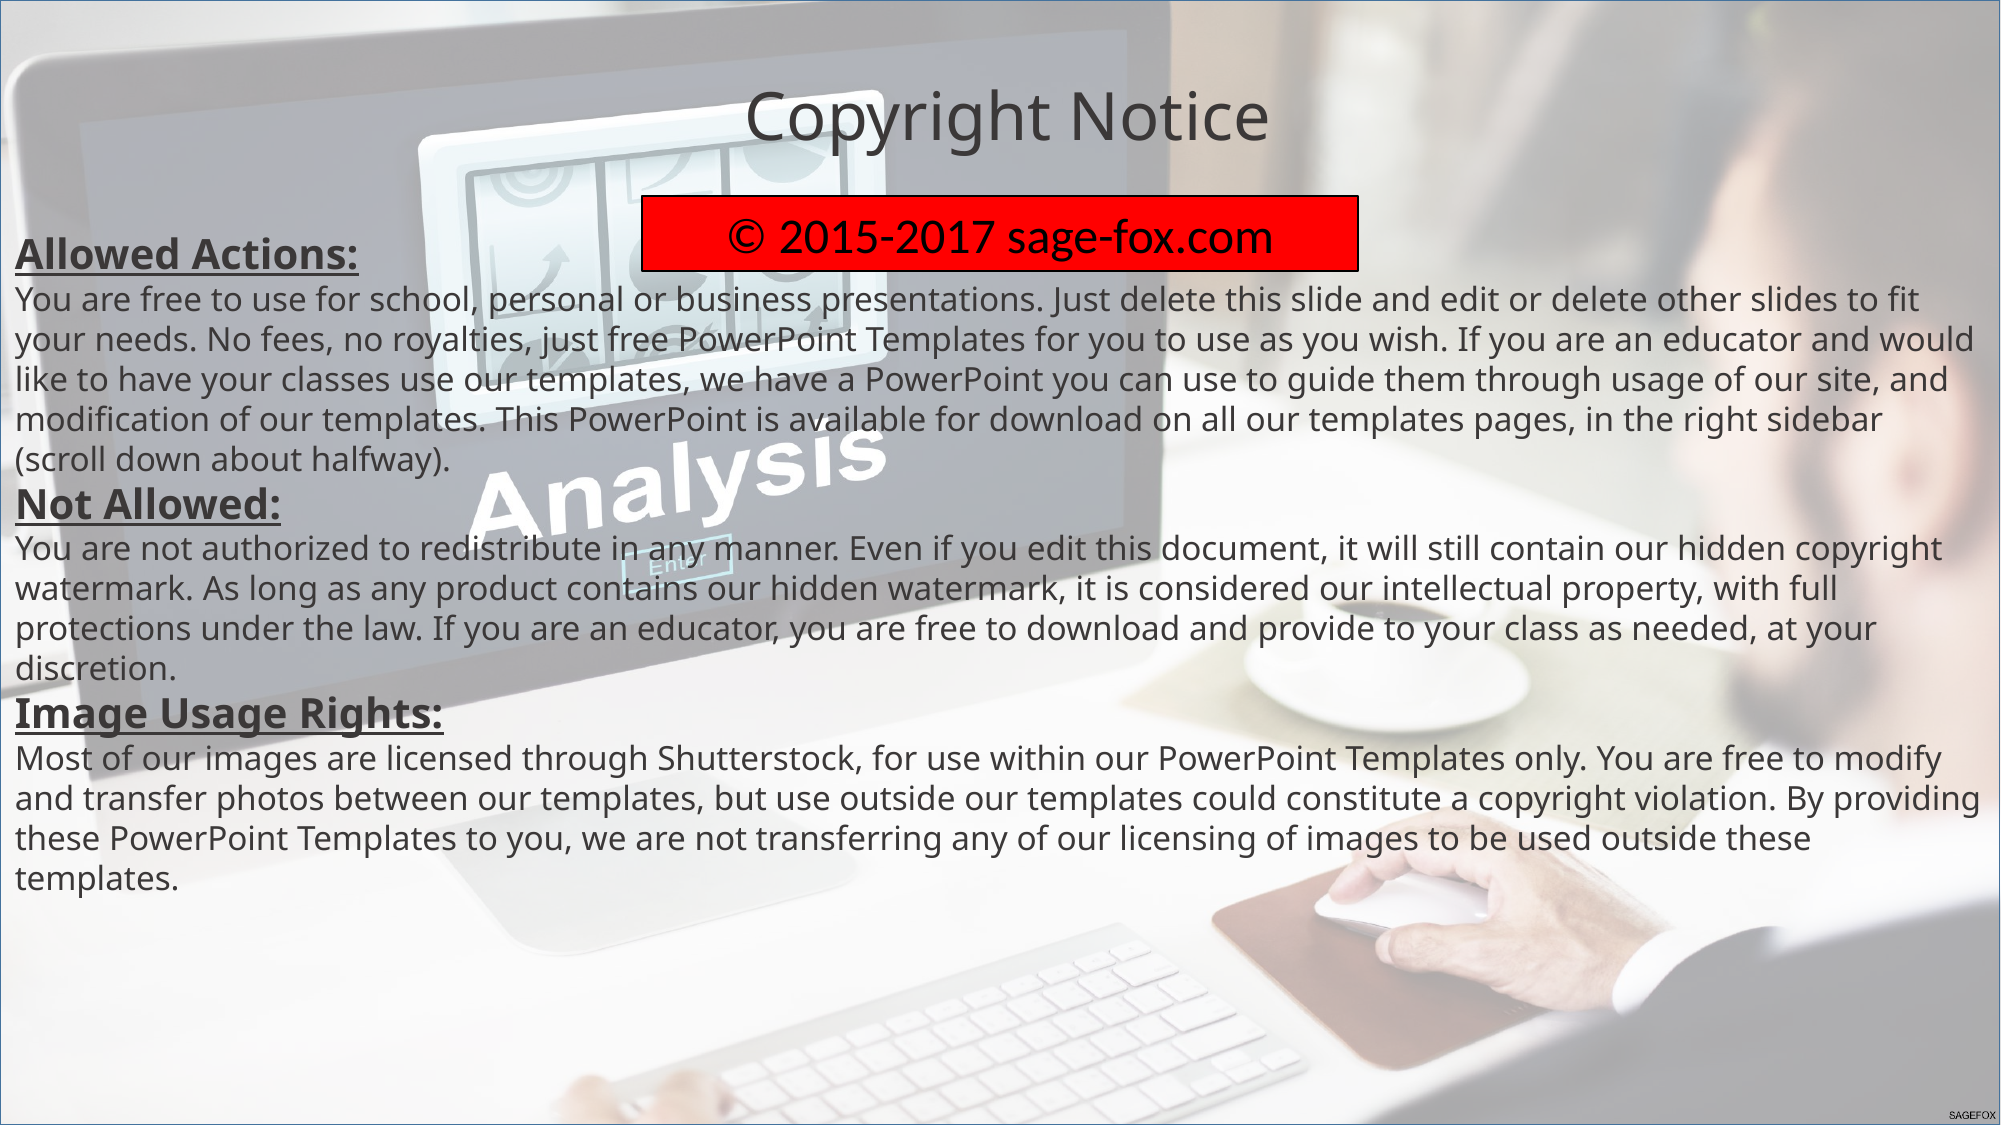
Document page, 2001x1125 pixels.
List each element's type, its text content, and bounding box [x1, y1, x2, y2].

text_box © 2015-2017 sage-fox.com [641, 196, 1358, 272]
text_box Allowed Actions: You are free to use for school, personal or business presentations. Just delete this slide and edit or delete other slides to fit your needs. No fees, no royalties, just free PowerPoint Templates for you to use as you wish. If you are an educator and would like to have your classes use our templates, we have a PowerPoint you can use to guide them through usage of our site, and modification of our templates. This PowerPoint is available for download on all our templates pages, in the right sidebar (scroll down about halfway). Not Allowed: You are not authorized to redistribute in any manner. Even if you edit this document, it will still contain our hidden copyright watermark. As long as any product contains our hidden watermark, it is considered our intellectual property, with full protections under the law. If you are an educator, you are free to download and provide to your class as needed, at your discretion. Image Usage Rights: Most of our images are licensed through Shutterstock, for use within our PowerPoint Templates only. You are free to modify and transfer photos between our templates, but use outside our templates could constitute a copyright violation. By providing these PowerPoint Templates to you, we are not transferring any of our licensing of images to be used outside these templates. [0, 0, 2000, 1125]
title Copyright Notice [493, 60, 1524, 178]
